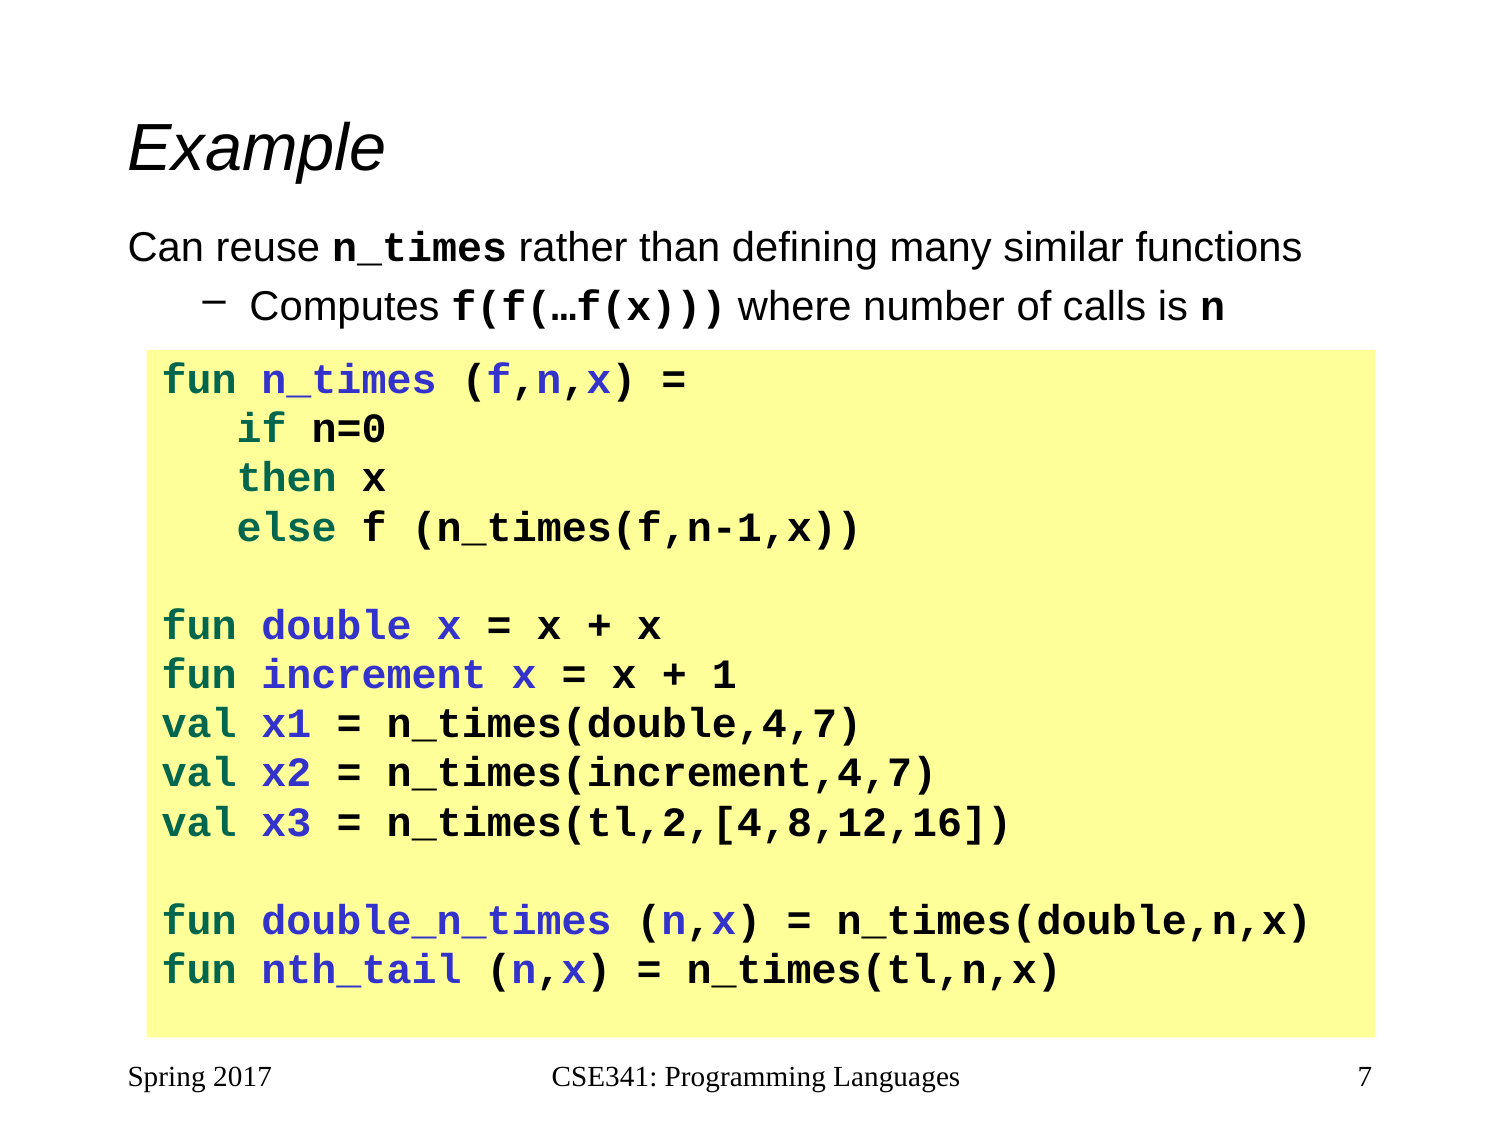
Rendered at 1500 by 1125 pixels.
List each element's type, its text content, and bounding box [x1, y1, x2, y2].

text_box fun n_times (f,n,x) = if n=0 then x else f (n_times(f,n-1,x)) fun double x = x + x fun increment x = x + 1 val x1 = n_times(double,4,7) val x2 = n_times(increment,4,7) val x3 = n_times(tl,2,[4,8,12,16]) fun double_n_times (n,x) = n_times(double,n,x) fun nth_tail (n,x) = n_times(tl,n,x) [146, 349, 1375, 1038]
list Can reuse n_times rather than defining many similar functions Computes f(f(…f(x))) where number of calls is n [112, 212, 1388, 326]
footer CSE341: Programming Languages [474, 1049, 1038, 1125]
title Example [112, 49, 1388, 212]
slide_number 7 [1074, 1049, 1388, 1125]
slide_number Spring 2017 [112, 1049, 426, 1125]
